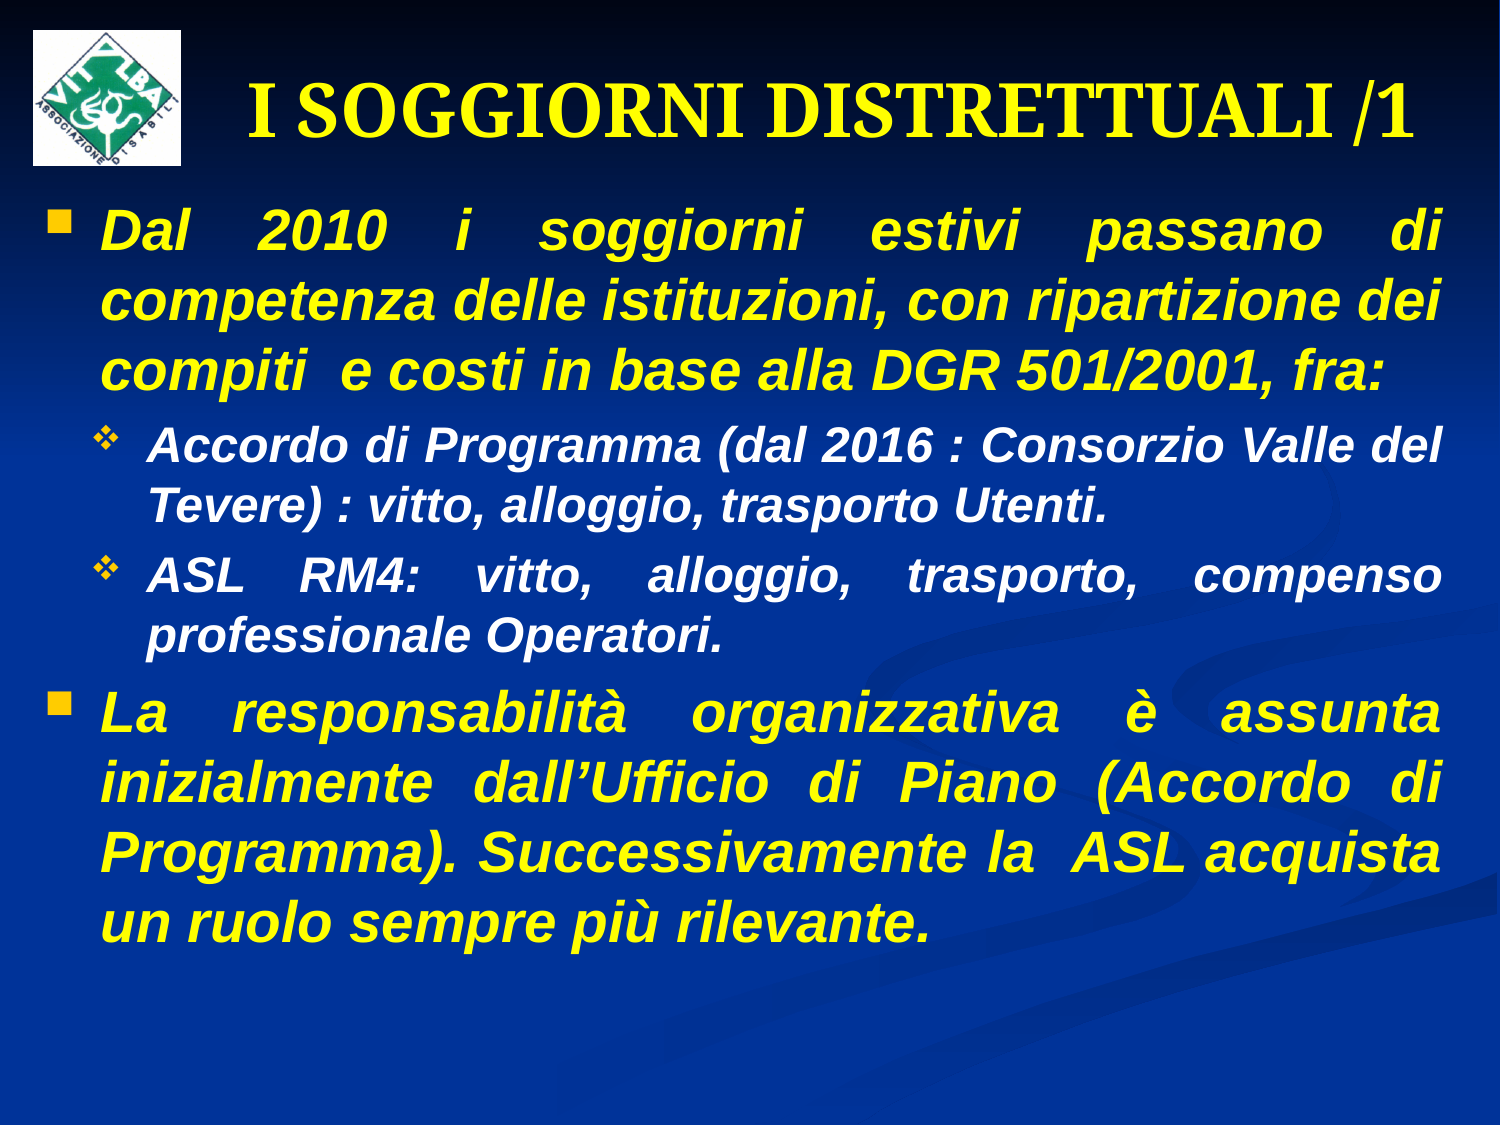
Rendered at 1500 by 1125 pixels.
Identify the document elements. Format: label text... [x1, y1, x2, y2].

title I SOGGIORNI DISTRETTUALI /1 [230, 31, 1435, 184]
picture [33, 30, 181, 166]
list Dal 2010 i soggiorni estivi passano di competenza delle istituzioni, con ripartizione dei compiti e costi in base alla DGR 501/2001, fra: Accordo di Programma (dal 2016 : Consorzio Valle del Tevere) : vitto, alloggio, trasporto Utenti. ASL RM4: vitto, alloggio, trasporto, compenso professionale Operatori. La responsabilità organizzativa è assunta inizialmente dall’Ufficio di Piano (Accordo di Programma). Successivamente la ASL acquista un ruolo sempre più rilevante. [29, 184, 1459, 1071]
